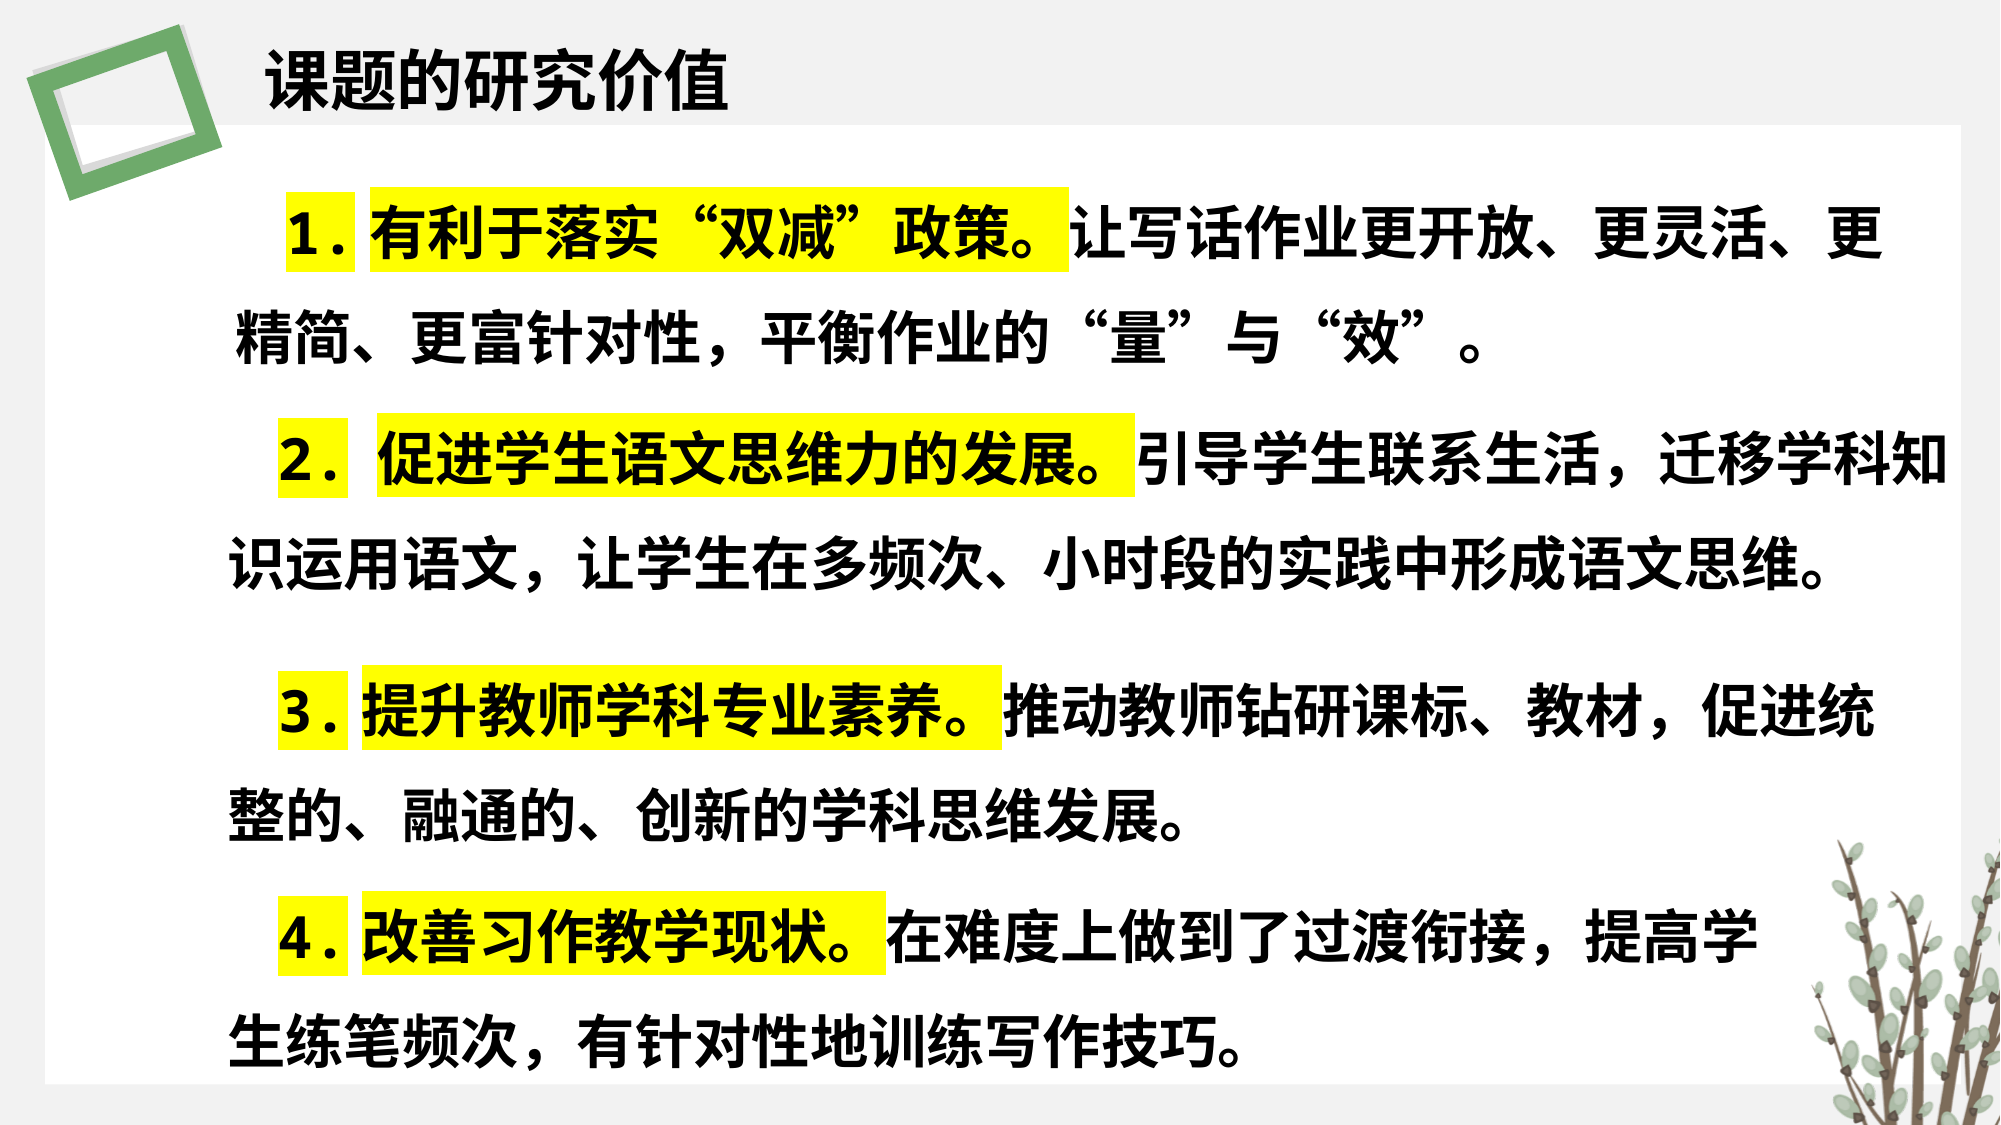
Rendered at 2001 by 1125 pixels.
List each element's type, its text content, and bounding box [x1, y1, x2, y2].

text_box 2. 促进学生语文思维力的发展。引导学生联系生活，迁移学科知识运用语文，让学生在多频次、小时段的实践中形成语文思维。 [212, 379, 2000, 645]
text_box 4.改善习作教学现状。在难度上做到了过渡衔接，提高学生练笔频次，有针对性地训练写作技巧。 [212, 857, 1825, 1123]
text_box 课题的研究价值 [248, 31, 746, 126]
text_box 3.提升教师学科专业素养。推动教师钻研课标、教材，促进统整的、融通的、创新的学科思维发展。 [212, 632, 1935, 898]
text_box 1.有利于落实“双减”政策。让写话作业更开放、更灵活、更精简、更富针对性，平衡作业的“量”与“效”。 [220, 154, 1927, 379]
picture [1771, 782, 2000, 1125]
